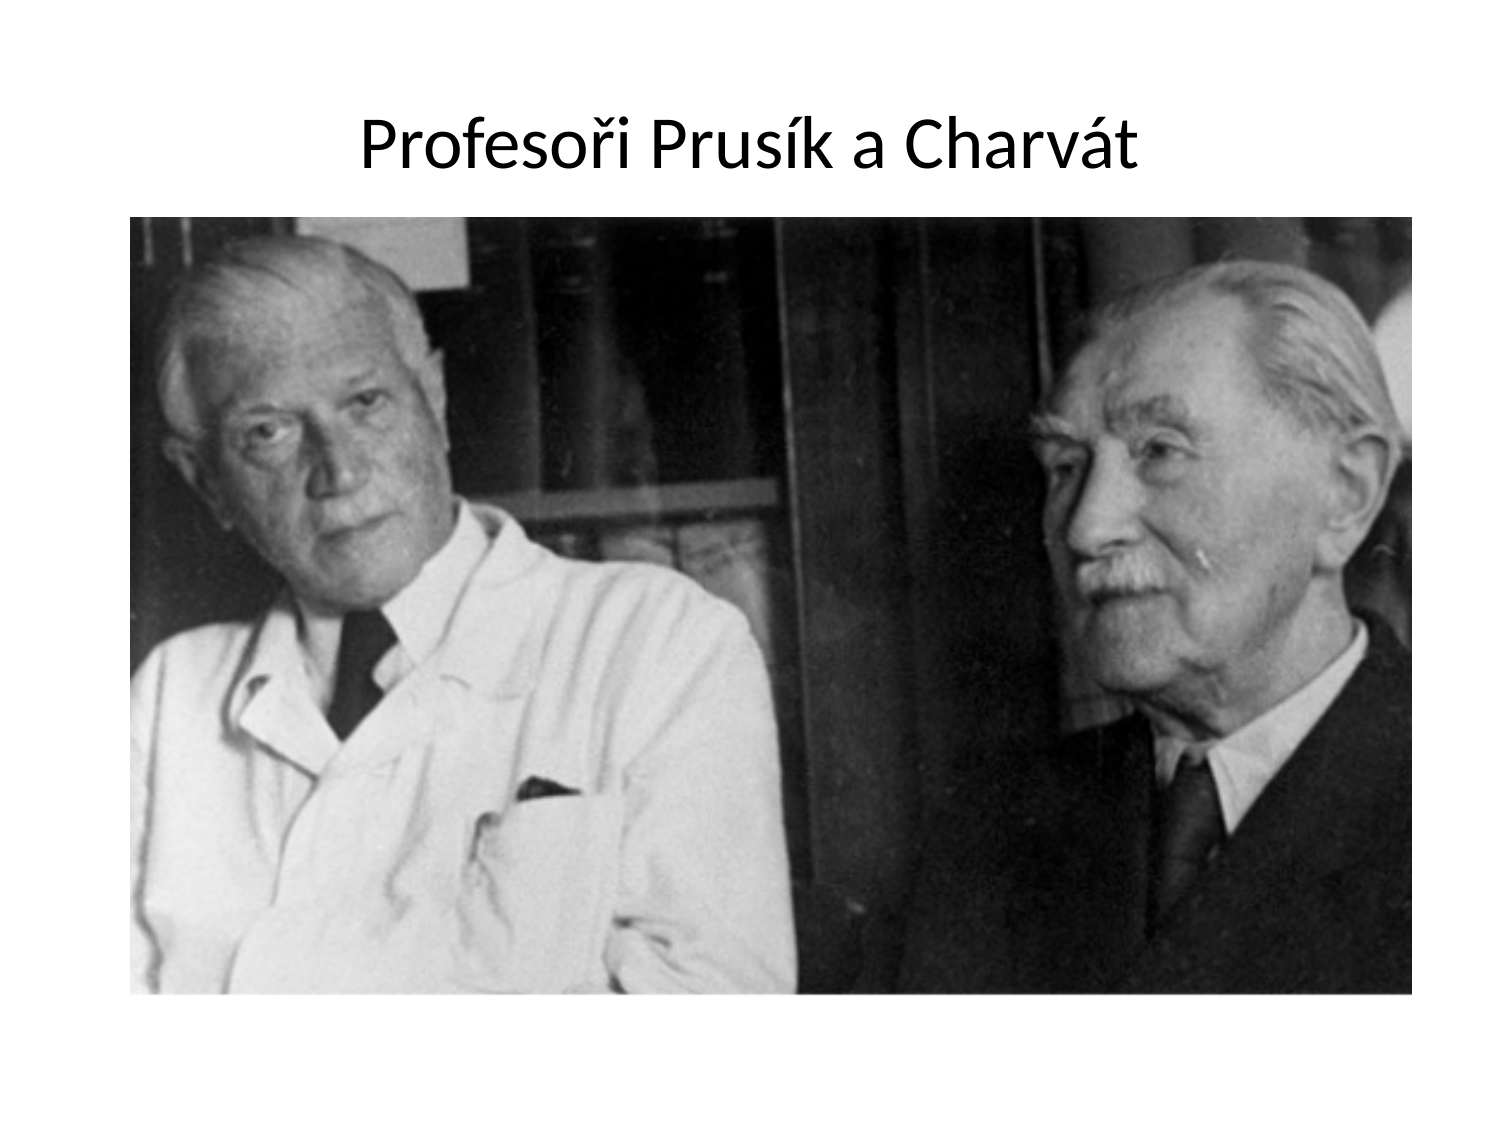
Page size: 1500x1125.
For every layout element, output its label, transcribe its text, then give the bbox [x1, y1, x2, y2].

title Profesoři Prusík a Charvát [75, 45, 1425, 233]
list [130, 217, 1412, 1024]
